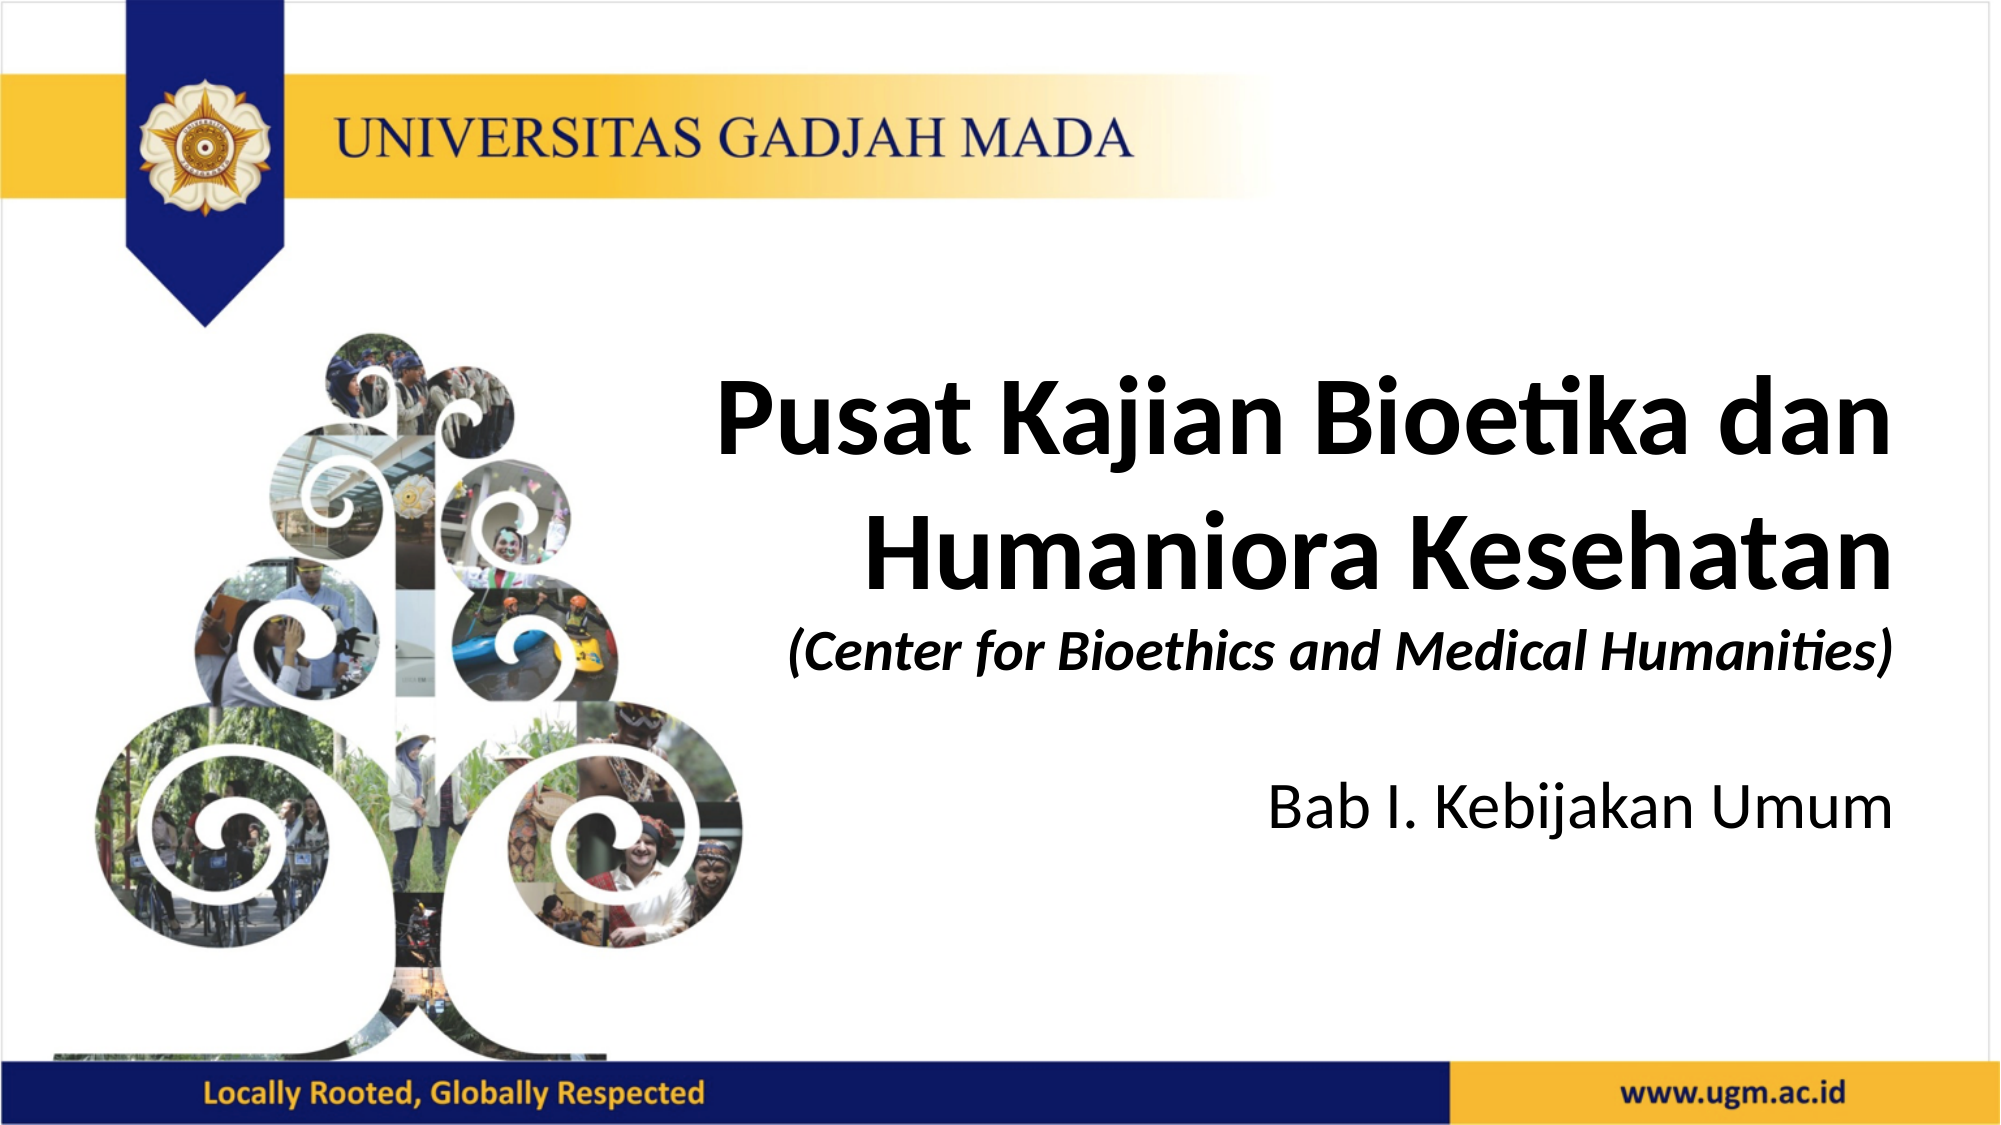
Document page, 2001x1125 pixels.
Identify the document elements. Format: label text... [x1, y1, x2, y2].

text_box Pusat Kajian Bioetika dan Humaniora Kesehatan (Center for Bioethics and Medical Humanities) Bab I. Kebijakan Umum [449, 334, 1910, 850]
text_box [0, 0, 2000, 1125]
